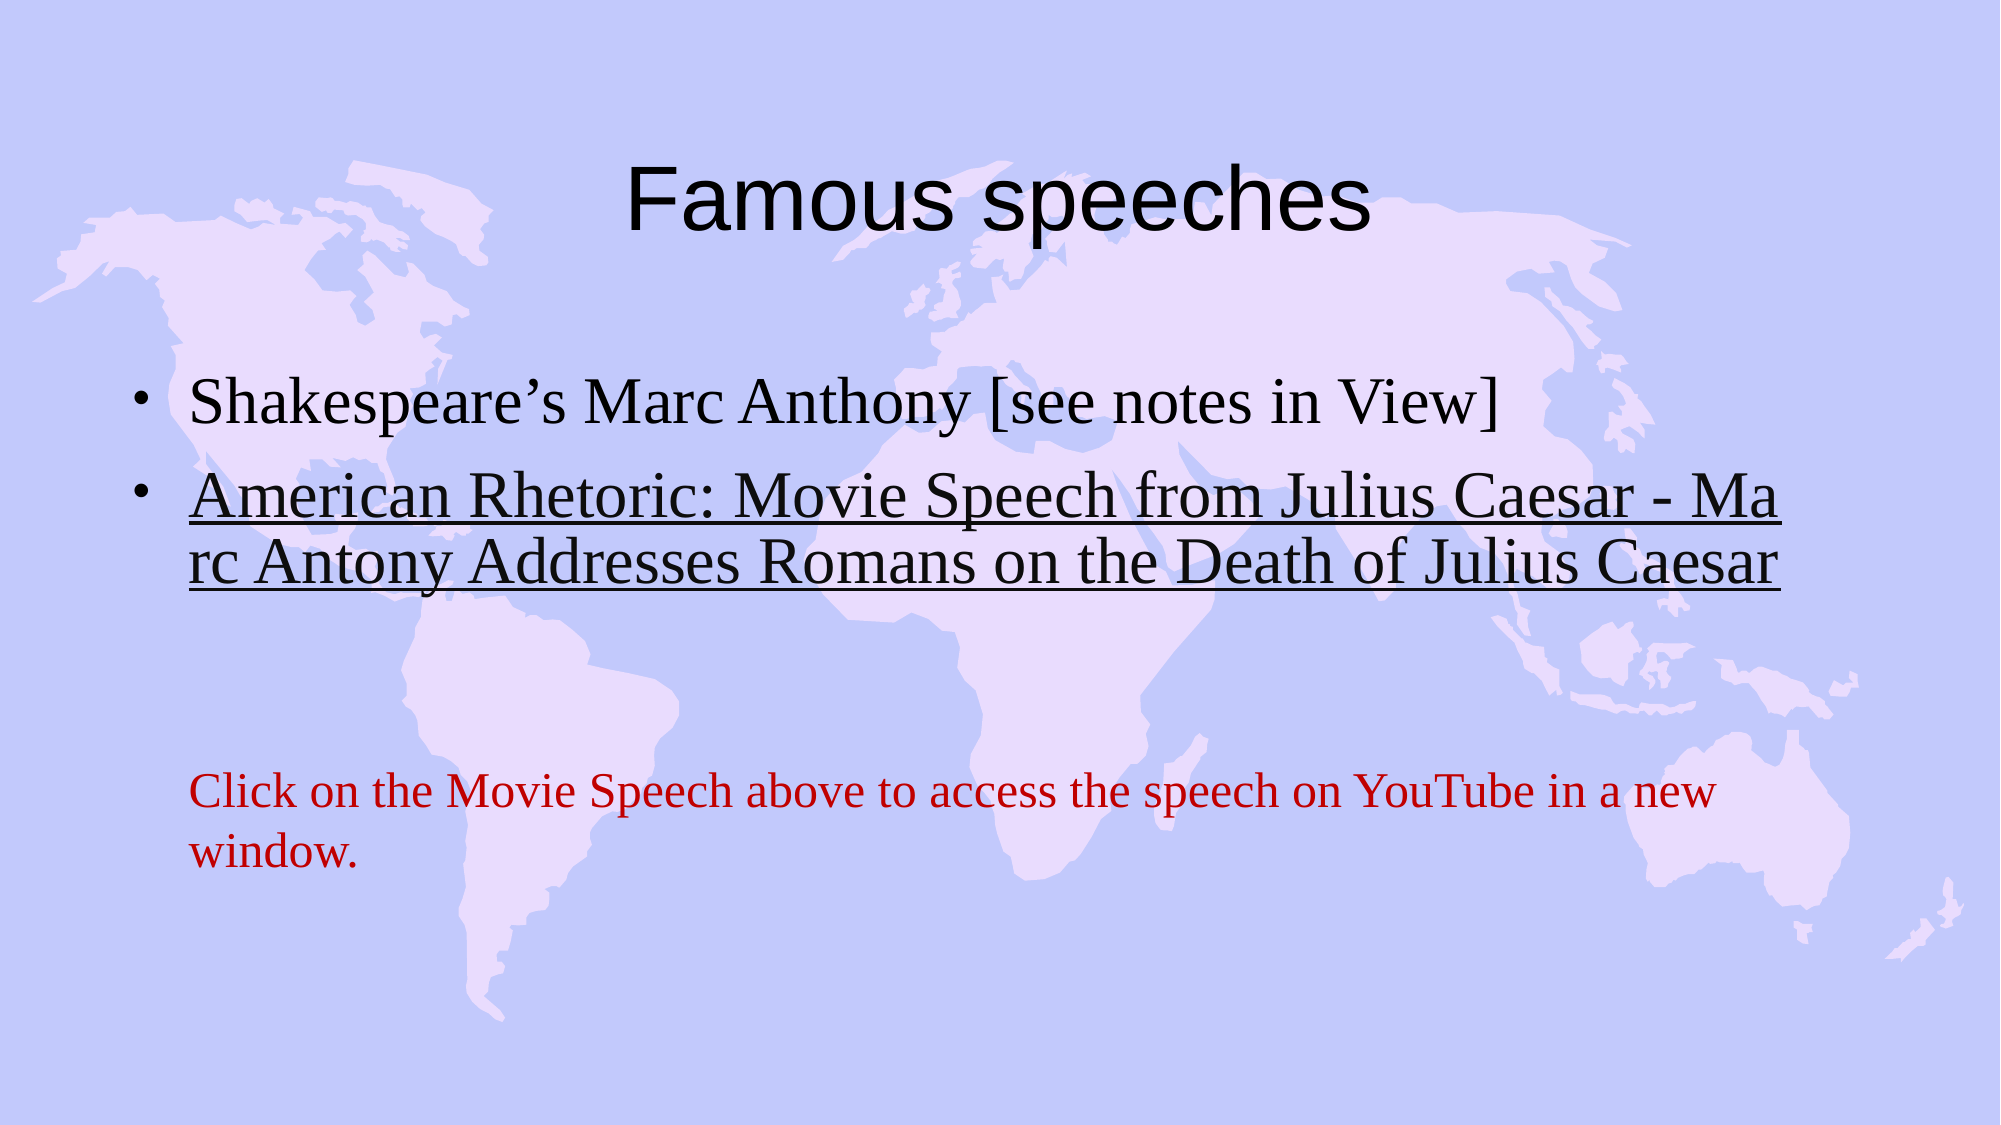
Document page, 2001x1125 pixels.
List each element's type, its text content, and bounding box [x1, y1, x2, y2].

list Shakespeare’s Marc Anthony [see notes in View] American Rhetoric: Movie Speech from Julius Caesar - Marc Antony Addresses Romans on the Death of Julius Caesar Click on the Movie Speech above to access the speech on YouTube in a new window. [117, 350, 1818, 1025]
title Famous speeches [150, 99, 1850, 288]
